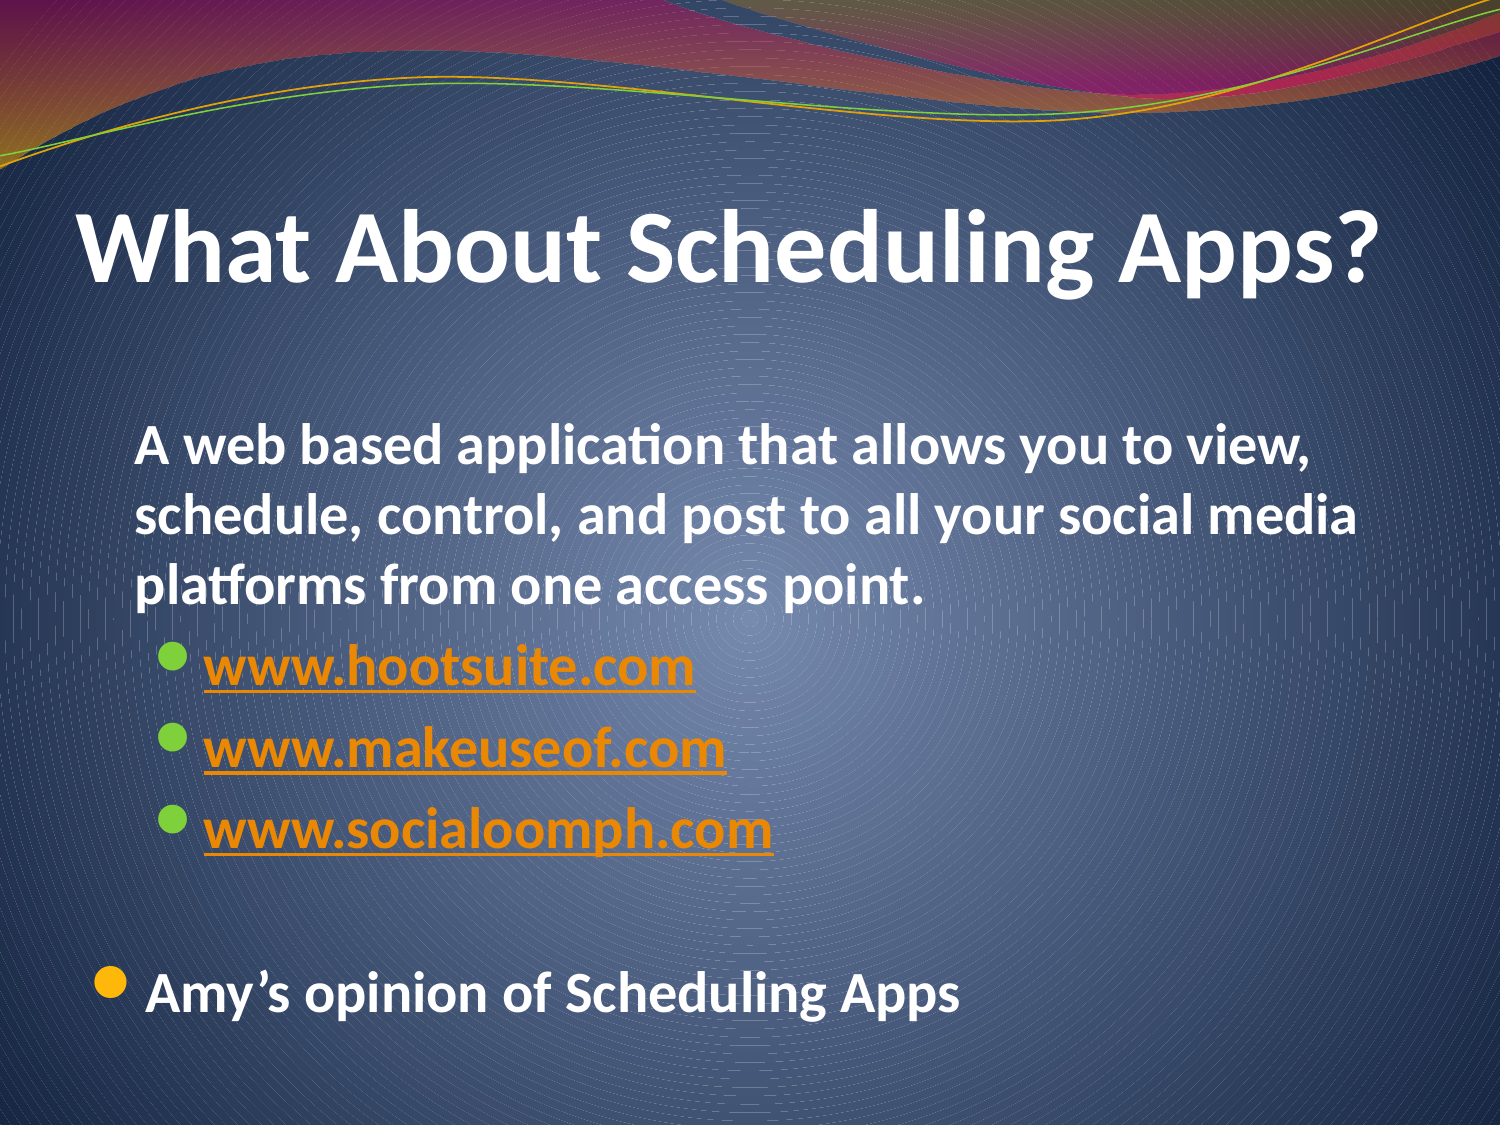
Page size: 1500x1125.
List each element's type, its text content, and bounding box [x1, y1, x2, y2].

list A web based application that allows you to view, schedule, control, and post to all your social media platforms from one access point. www.hootsuite.com www.makeuseof.com www.socialoomph.com Amy’s opinion of Scheduling Apps [75, 317, 1425, 1038]
title What About Scheduling Apps? [75, 115, 1425, 303]
